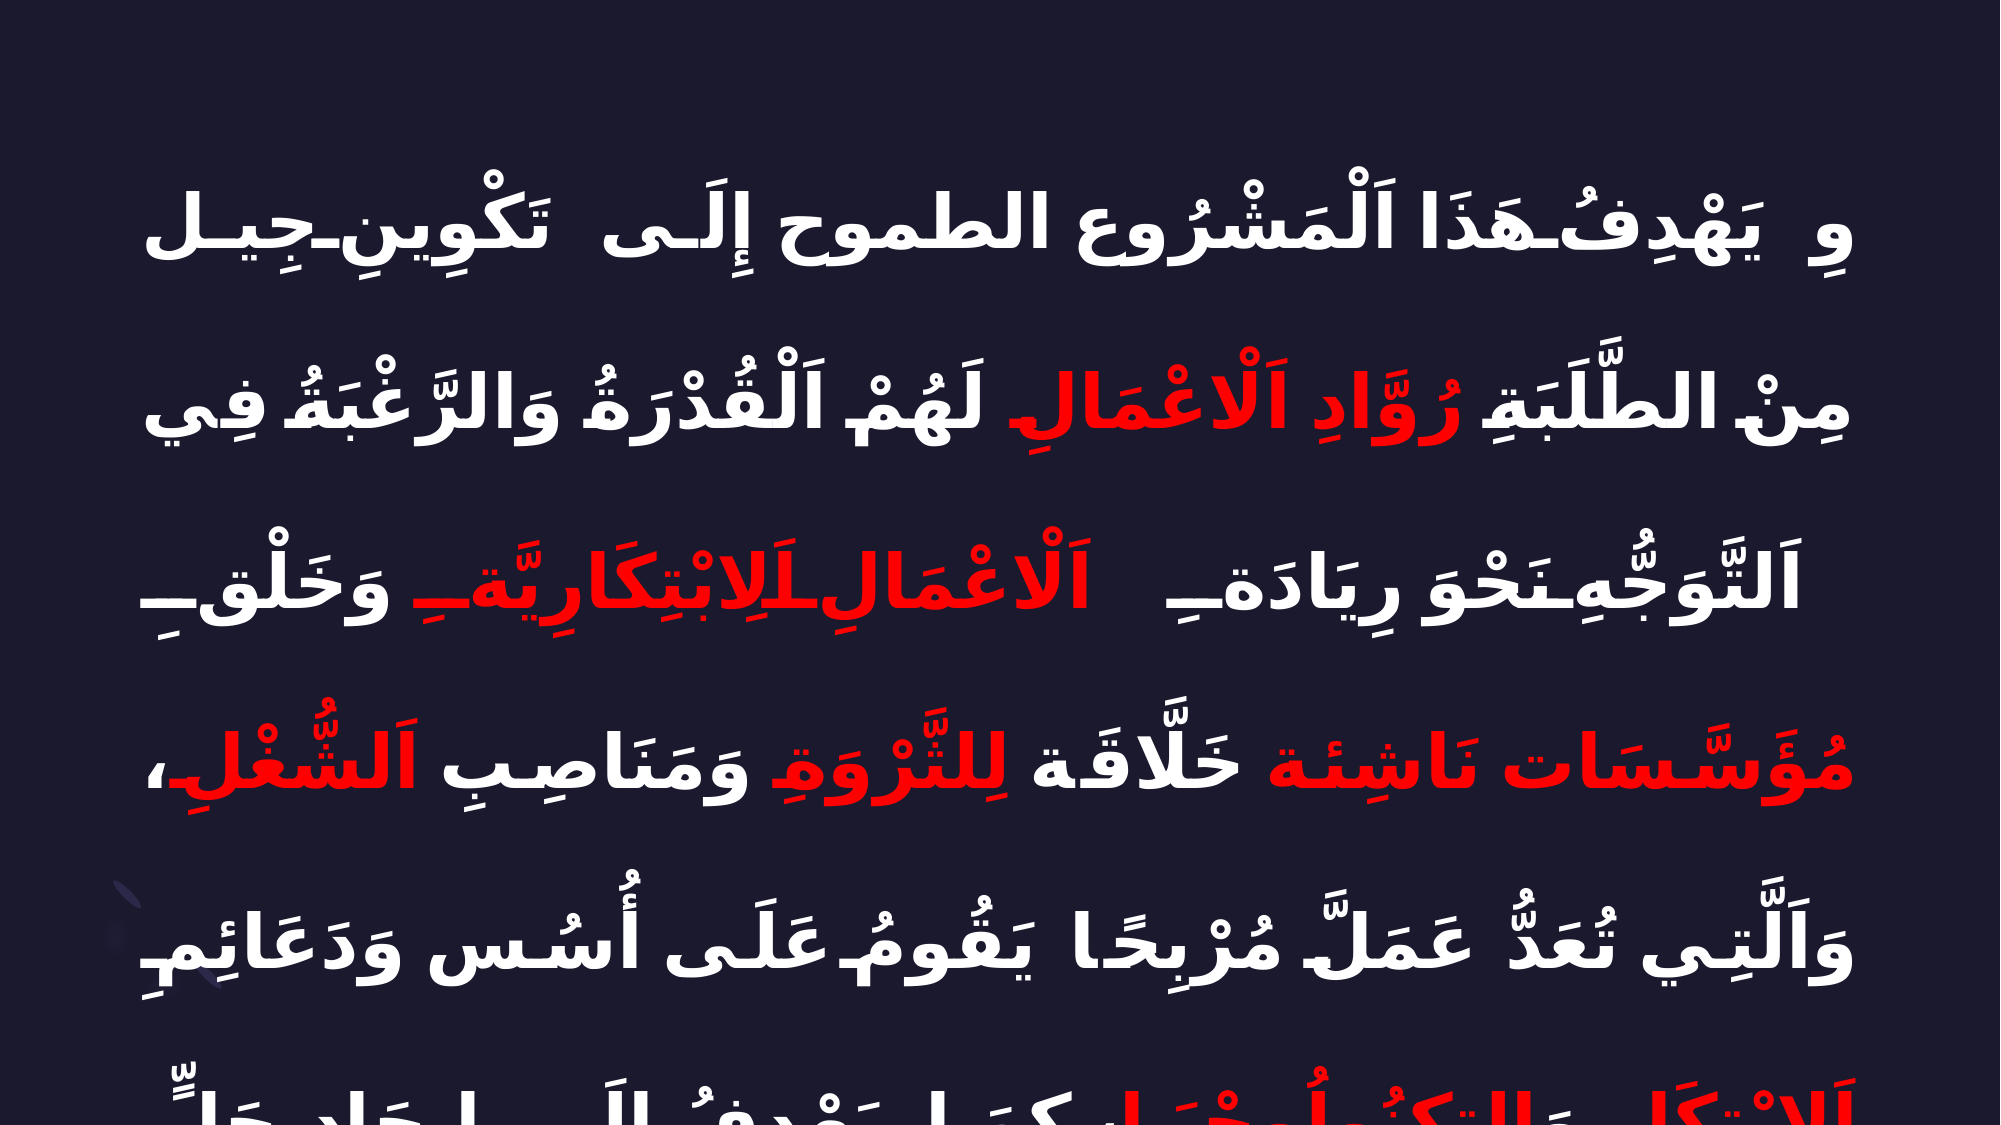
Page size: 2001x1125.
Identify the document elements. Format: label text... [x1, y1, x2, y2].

text_box وِ يَهْدِفُ هَذَا اَلْمَشْرُوع الطموح إِلَى تَكْوِينِ جِيل مِنْ الطَّلَبَةِ رُوَّادِ اَلْاعْمَالِ لَهُمْ اَلْقُدْرَةُ وَالرَّغْبَةُ فِي اَلتَّوَجُّهِ نَحْوَ رِيَادَةِ اَلْاعْمَالِ اَلِابْتِكَارِيَّةِ وَخَلْقِ مُؤَسَّسَات نَاشِئة خَلَّاقَة لِلثَّرْوَةِ وَمَنَاصِبِ اَلشُّغْلِ، وَاَلَّتِي تُعَدُّ عَمَلَّ مُرْبِحًا يَقُومُ عَلَى أُسُس وَدَعَائِمِ اَلِابْتِكَارِ وَالتكنُولُوجْيَا، كمَا يَهْدِفُ إِلَى إِيجَادِ حَلٍّ تِقْنِيٍّ وَتِكْنُولُوجِيٍّ أَوْ رَقْمِيٍّ لِمُؤَسَّسَاتِ قَائِمَة أَوْ مُؤَسَّسَات مُسْتَقِلَّة بِذَاتِهَا [126, 76, 1874, 1125]
